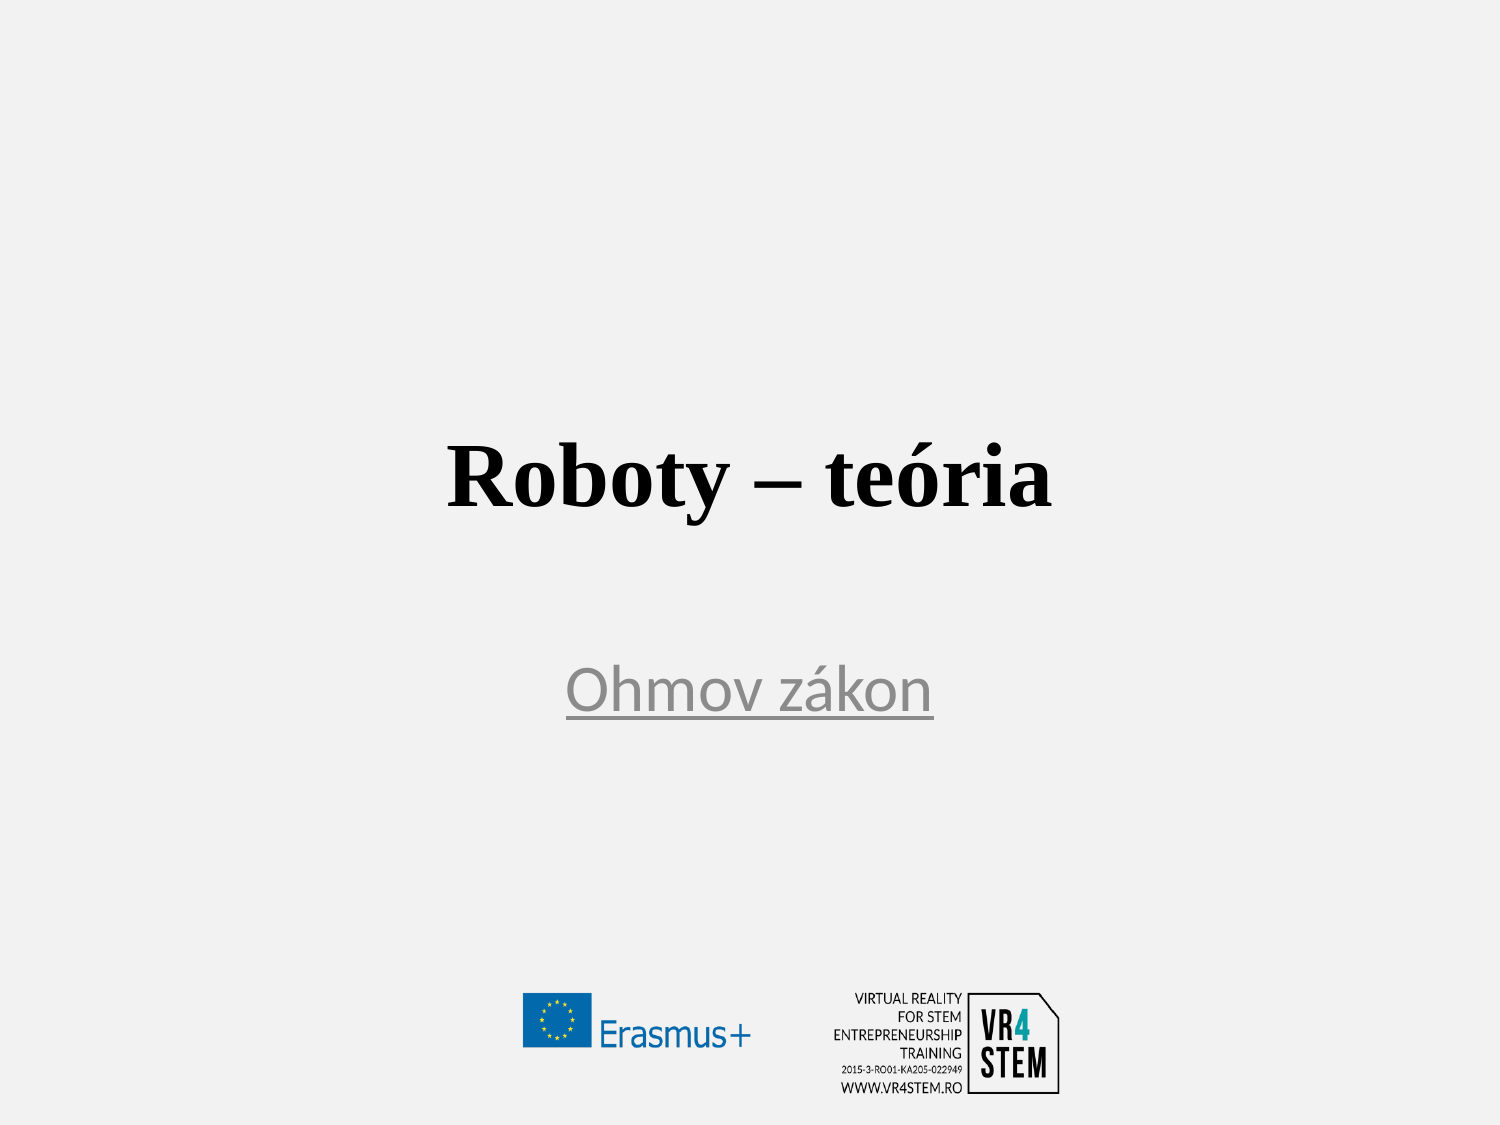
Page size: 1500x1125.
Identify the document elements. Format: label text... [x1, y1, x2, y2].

subtitle Ohmov zákon [225, 637, 1275, 925]
picture [515, 984, 1067, 1102]
title Roboty – teória [112, 349, 1388, 591]
